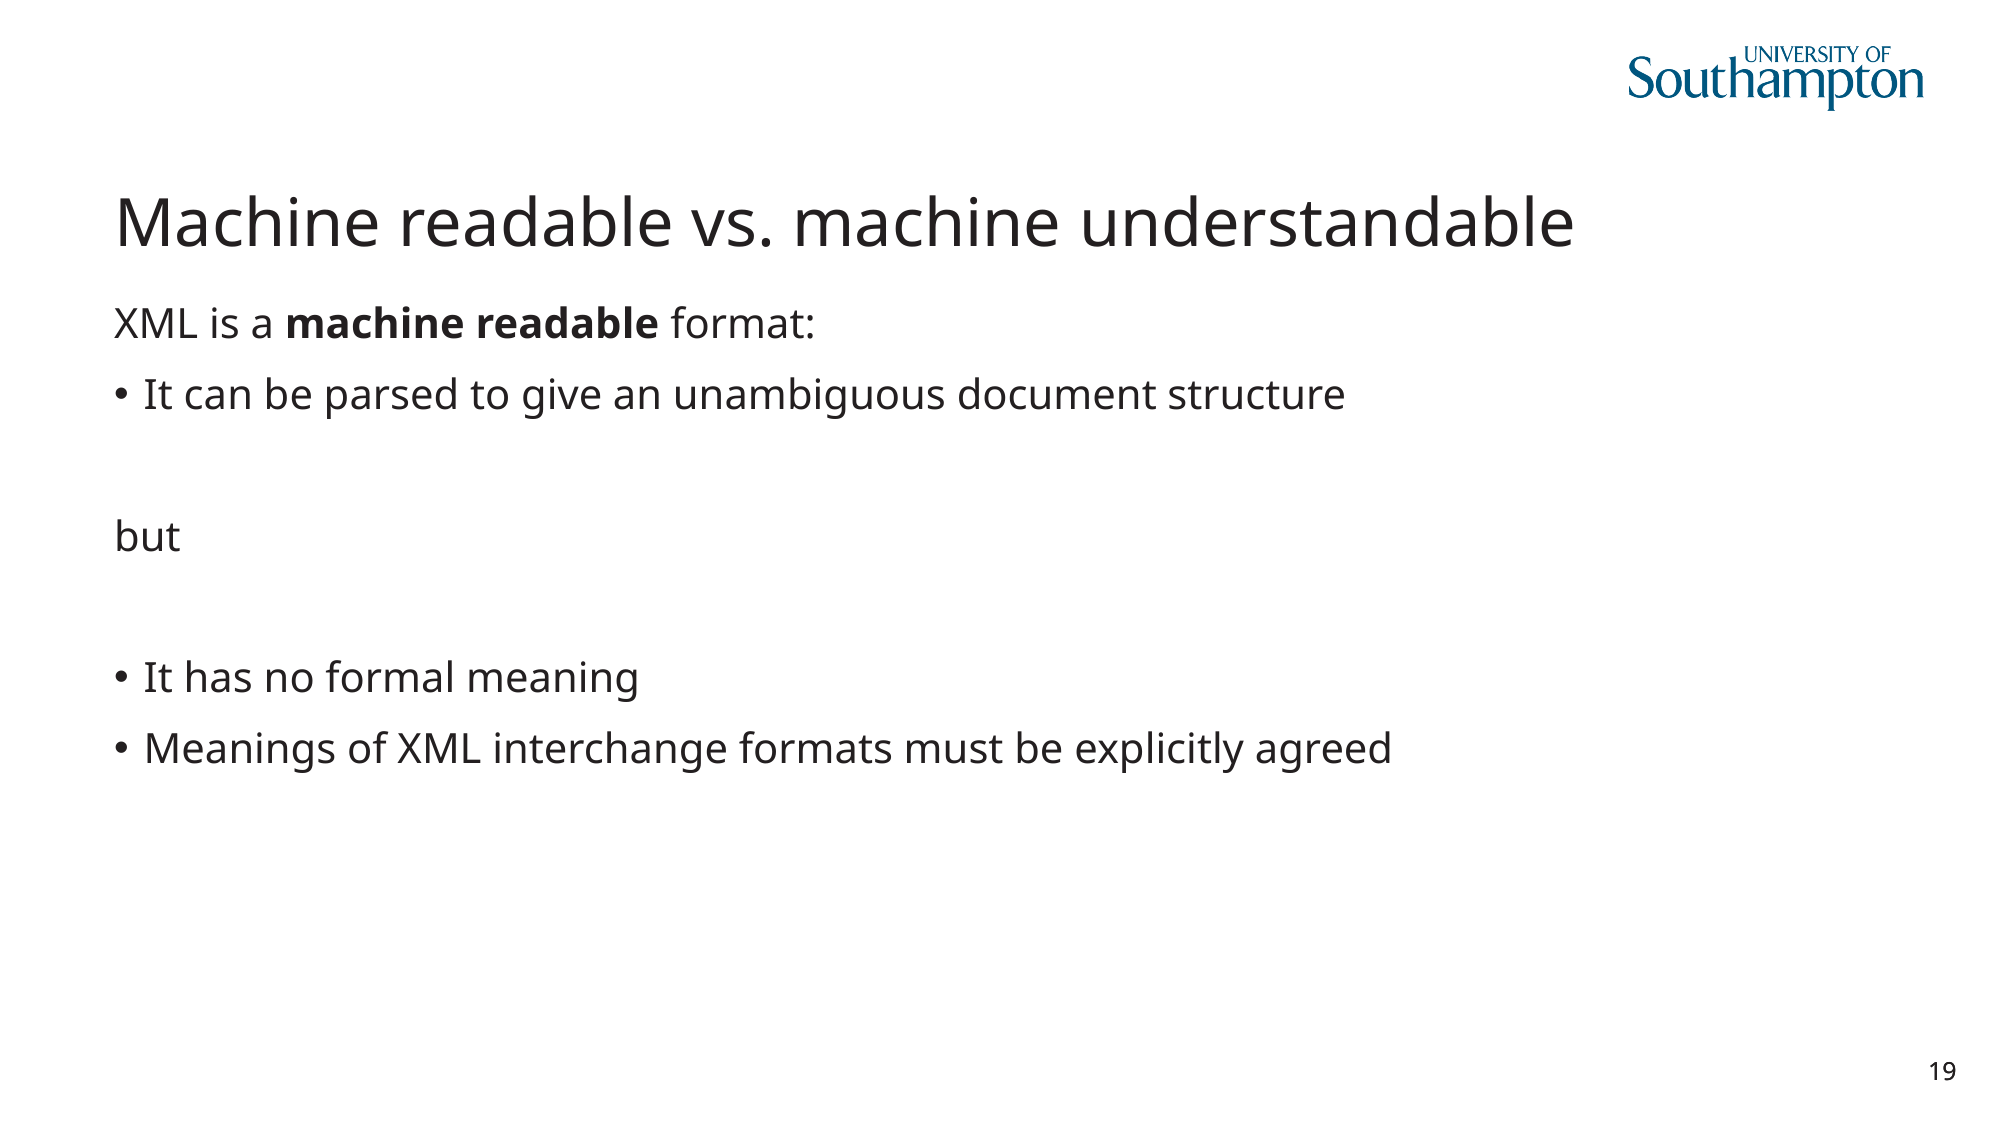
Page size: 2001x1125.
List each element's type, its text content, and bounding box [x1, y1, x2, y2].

picture [1869, 48, 1877, 60]
title Machine readable vs. machine understandable [102, 113, 1898, 268]
slide_number 19 [1897, 1046, 1969, 1094]
picture [1629, 46, 1924, 111]
picture [1629, 71, 1648, 95]
list XML is a machine readable format: It can be parsed to give an unambiguous document structure but It has no formal meaning Meanings of XML interchange formats must be explicitly agreed [102, 290, 1898, 1024]
